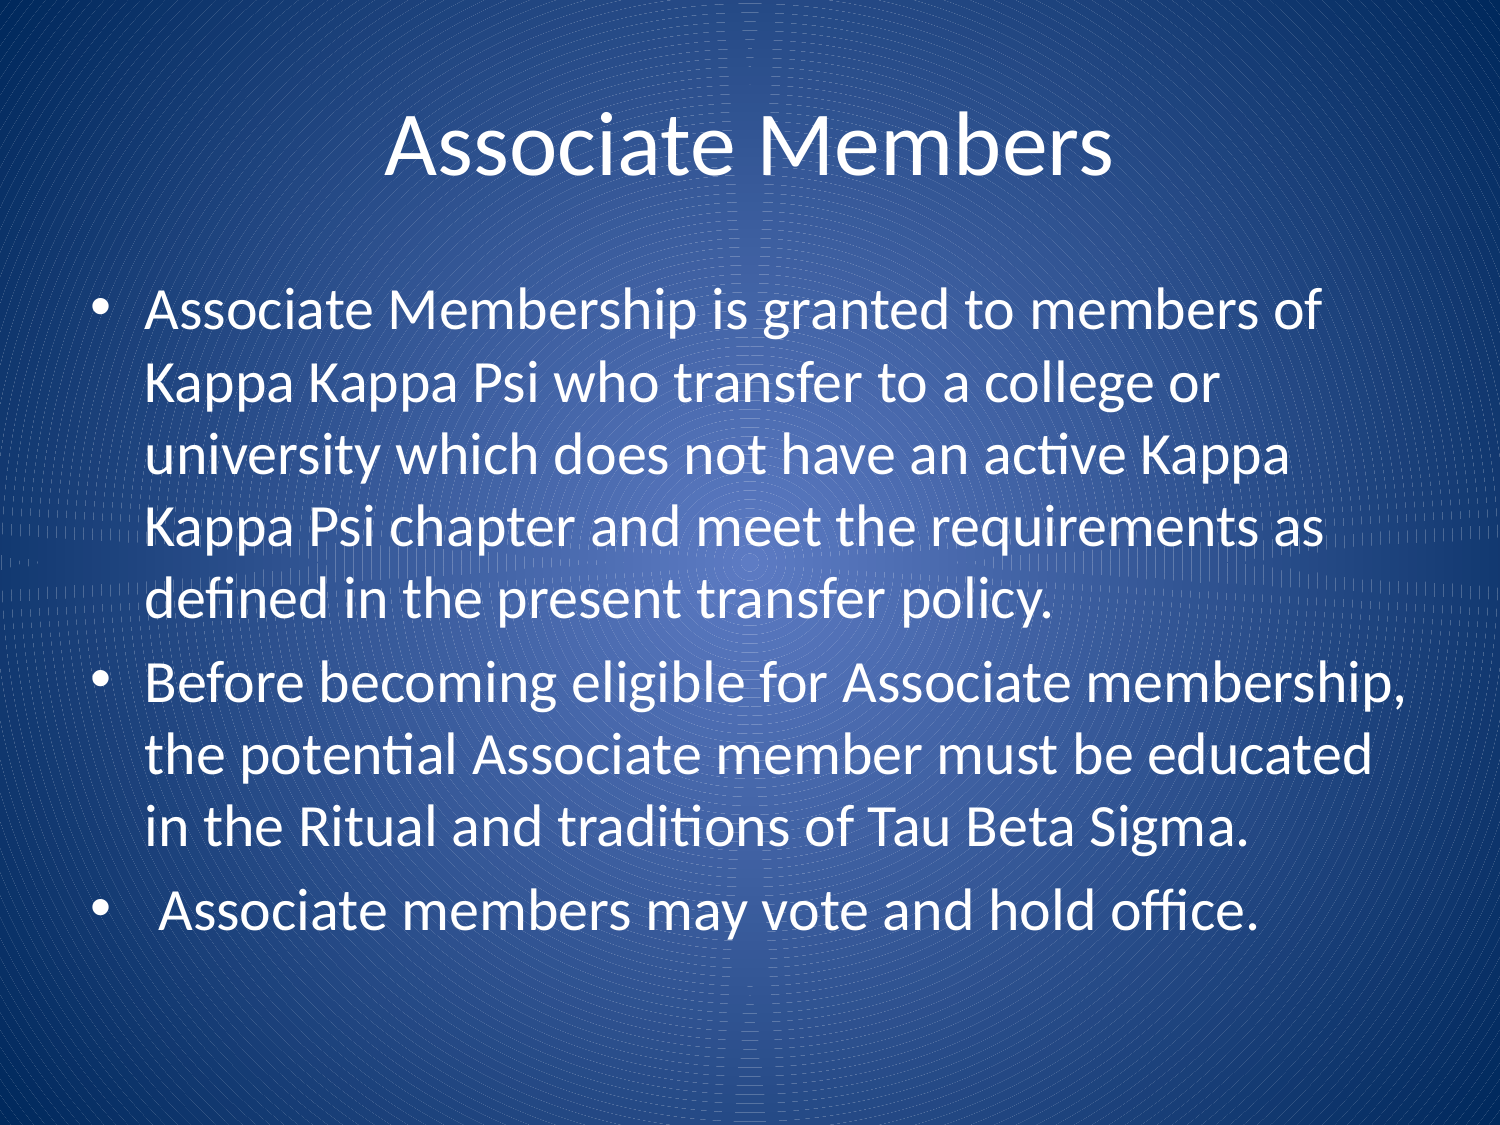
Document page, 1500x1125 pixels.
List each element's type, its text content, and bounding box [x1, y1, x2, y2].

list Associate Membership is granted to members of Kappa Kappa Psi who transfer to a college or university which does not have an active Kappa Kappa Psi chapter and meet the requirements as defined in the present transfer policy. Before becoming eligible for Associate membership, the potential Associate member must be educated in the Ritual and traditions of Tau Beta Sigma. Associate members may vote and hold office. [75, 262, 1425, 1005]
title Associate Members [75, 45, 1425, 233]
